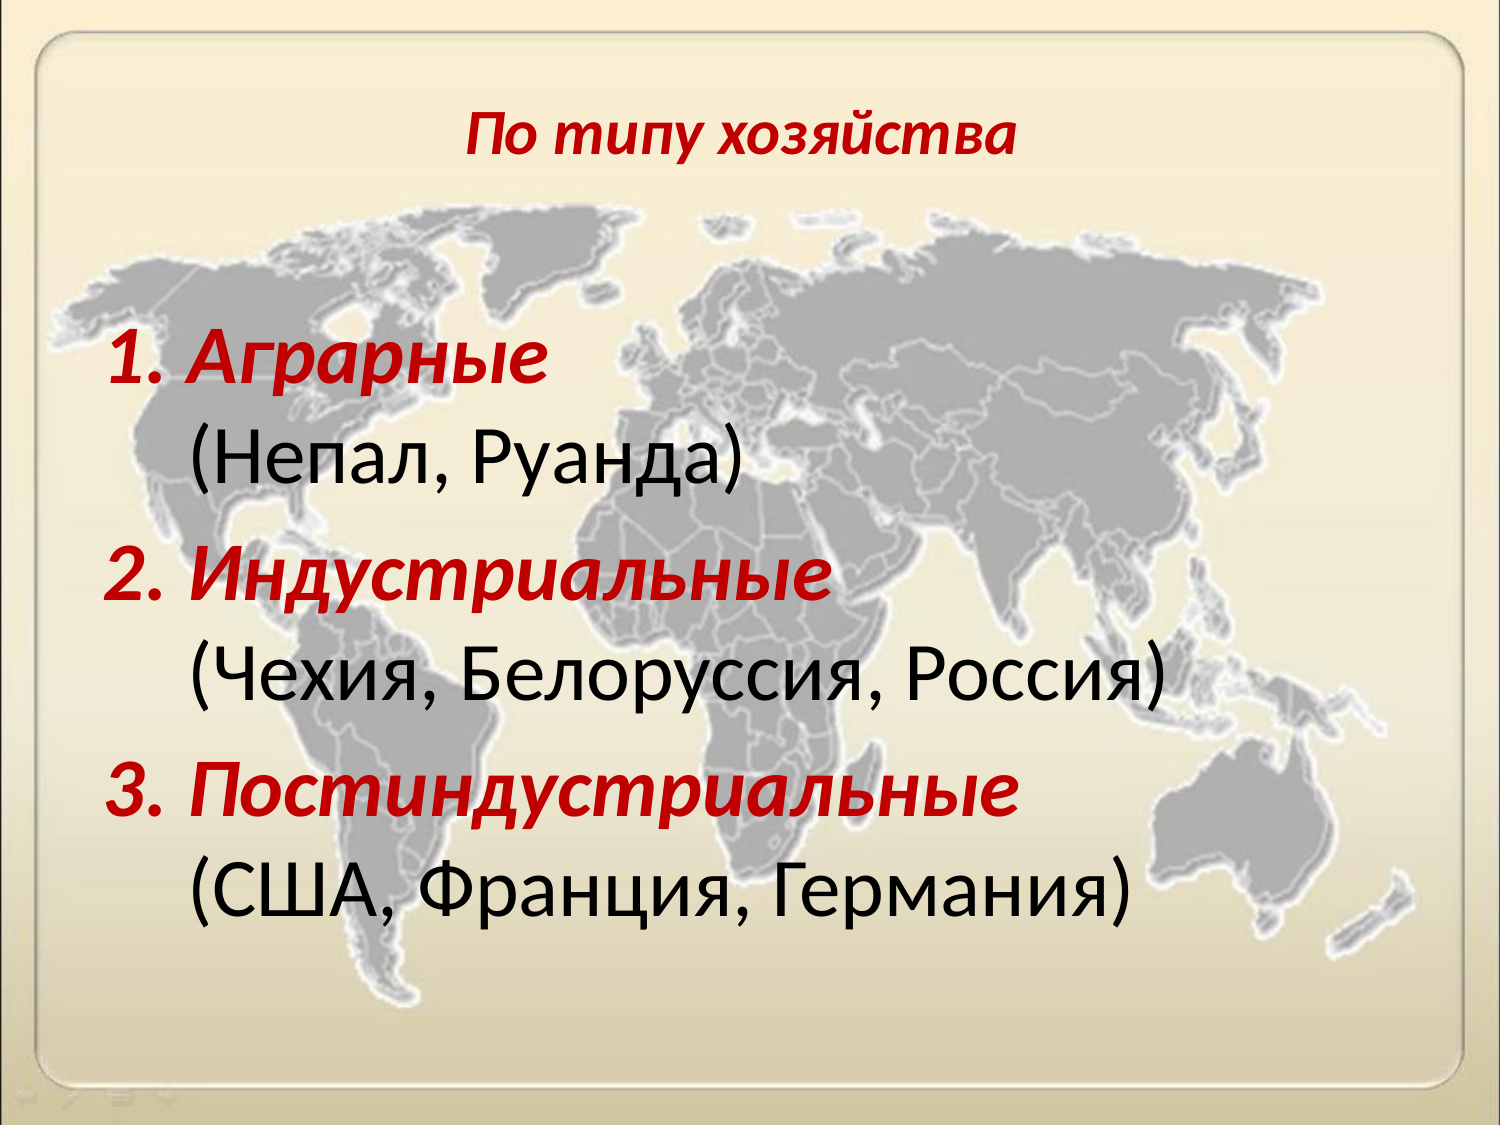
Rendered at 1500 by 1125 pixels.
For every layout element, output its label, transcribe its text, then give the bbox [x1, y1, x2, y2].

title По типу хозяйства [128, 82, 1354, 176]
list Аграрные (Непал, Руанда) Индустриальные (Чехия, Белоруссия, Россия) Постиндустриальные (США, Франция, Германия) [82, 292, 1307, 1036]
picture [0, 0, 1500, 1125]
